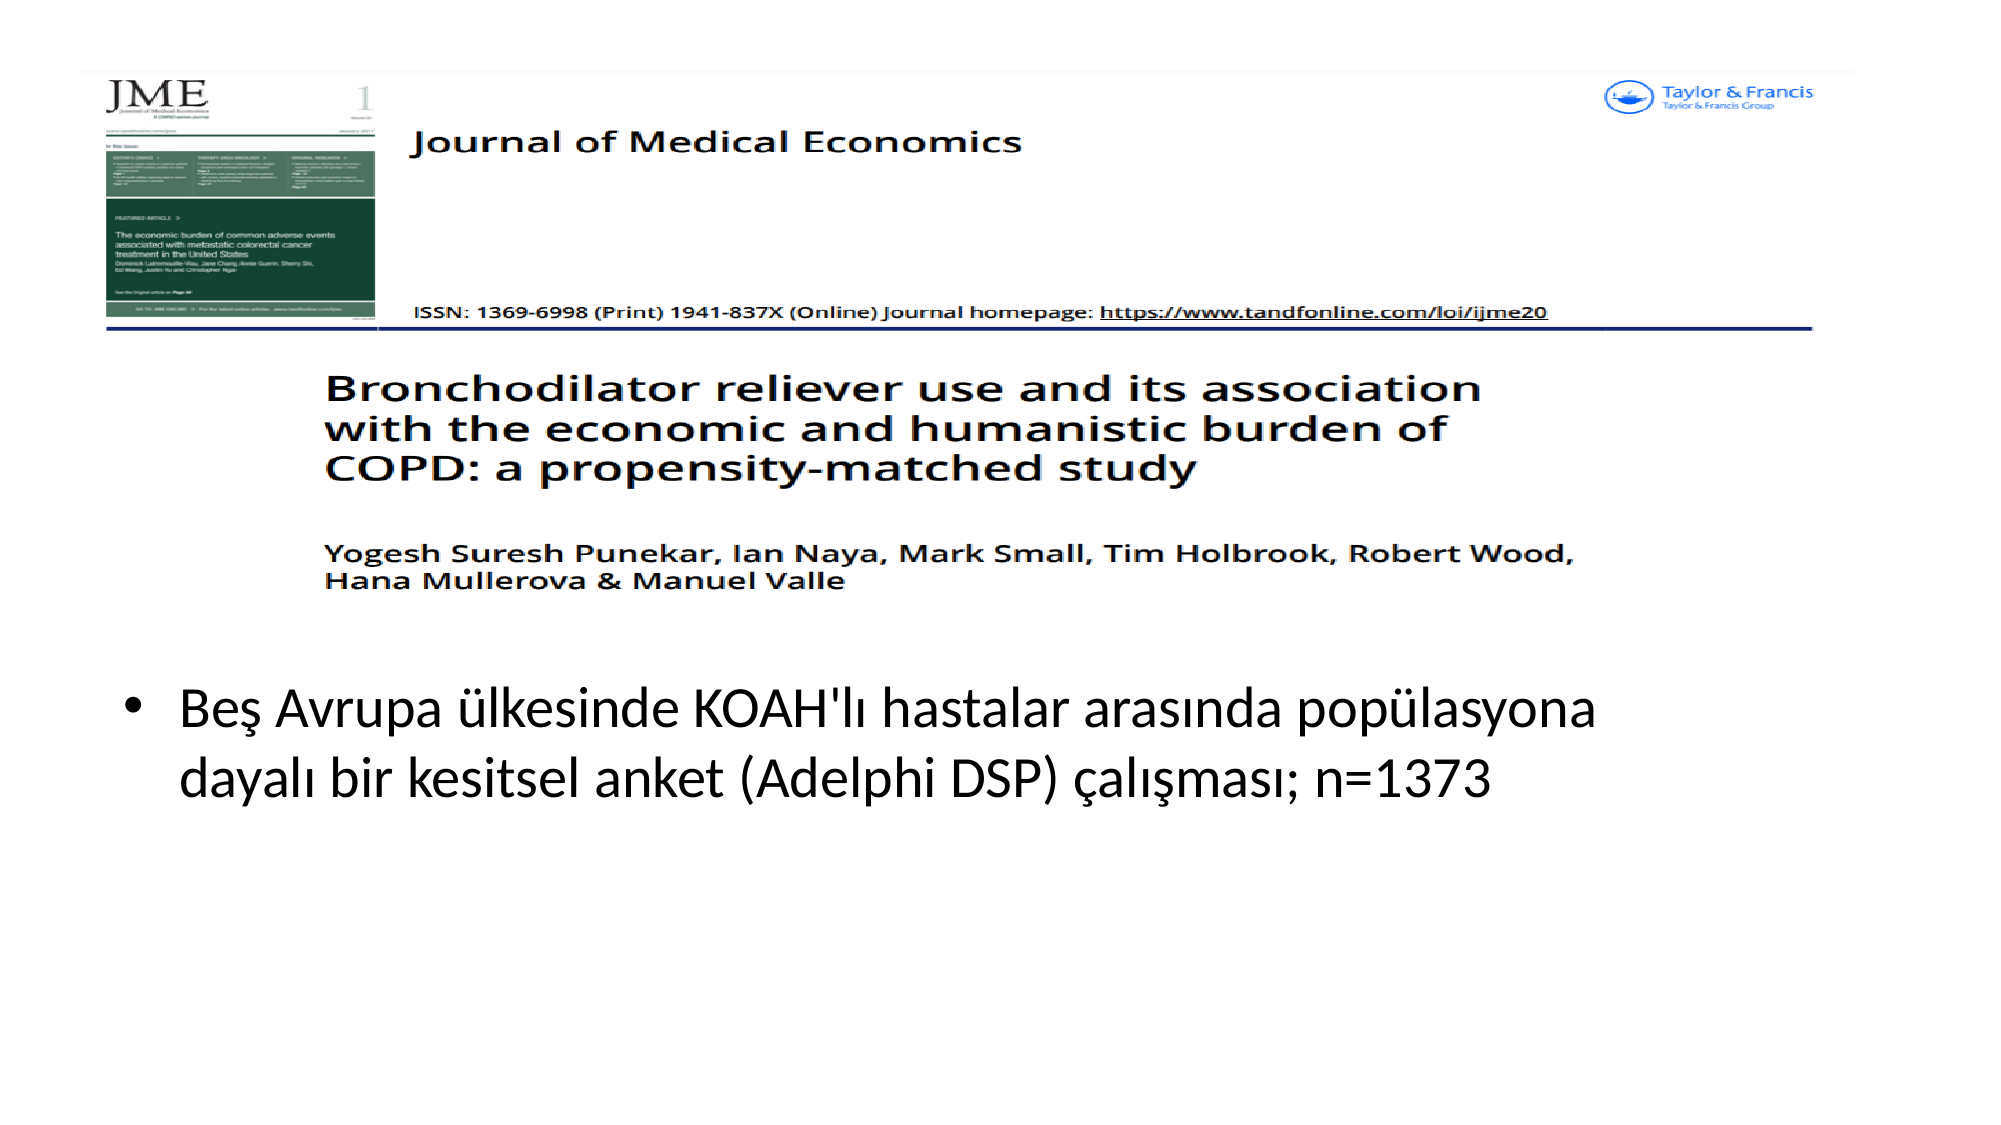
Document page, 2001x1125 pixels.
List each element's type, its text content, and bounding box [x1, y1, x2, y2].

text_box Beş Avrupa ülkesinde KOAH'lı hastalar arasında popülasyona dayalı bir kesitsel anket (Adelphi DSP) çalışması; n=1373 [108, 661, 1739, 817]
picture [79, 71, 1856, 607]
